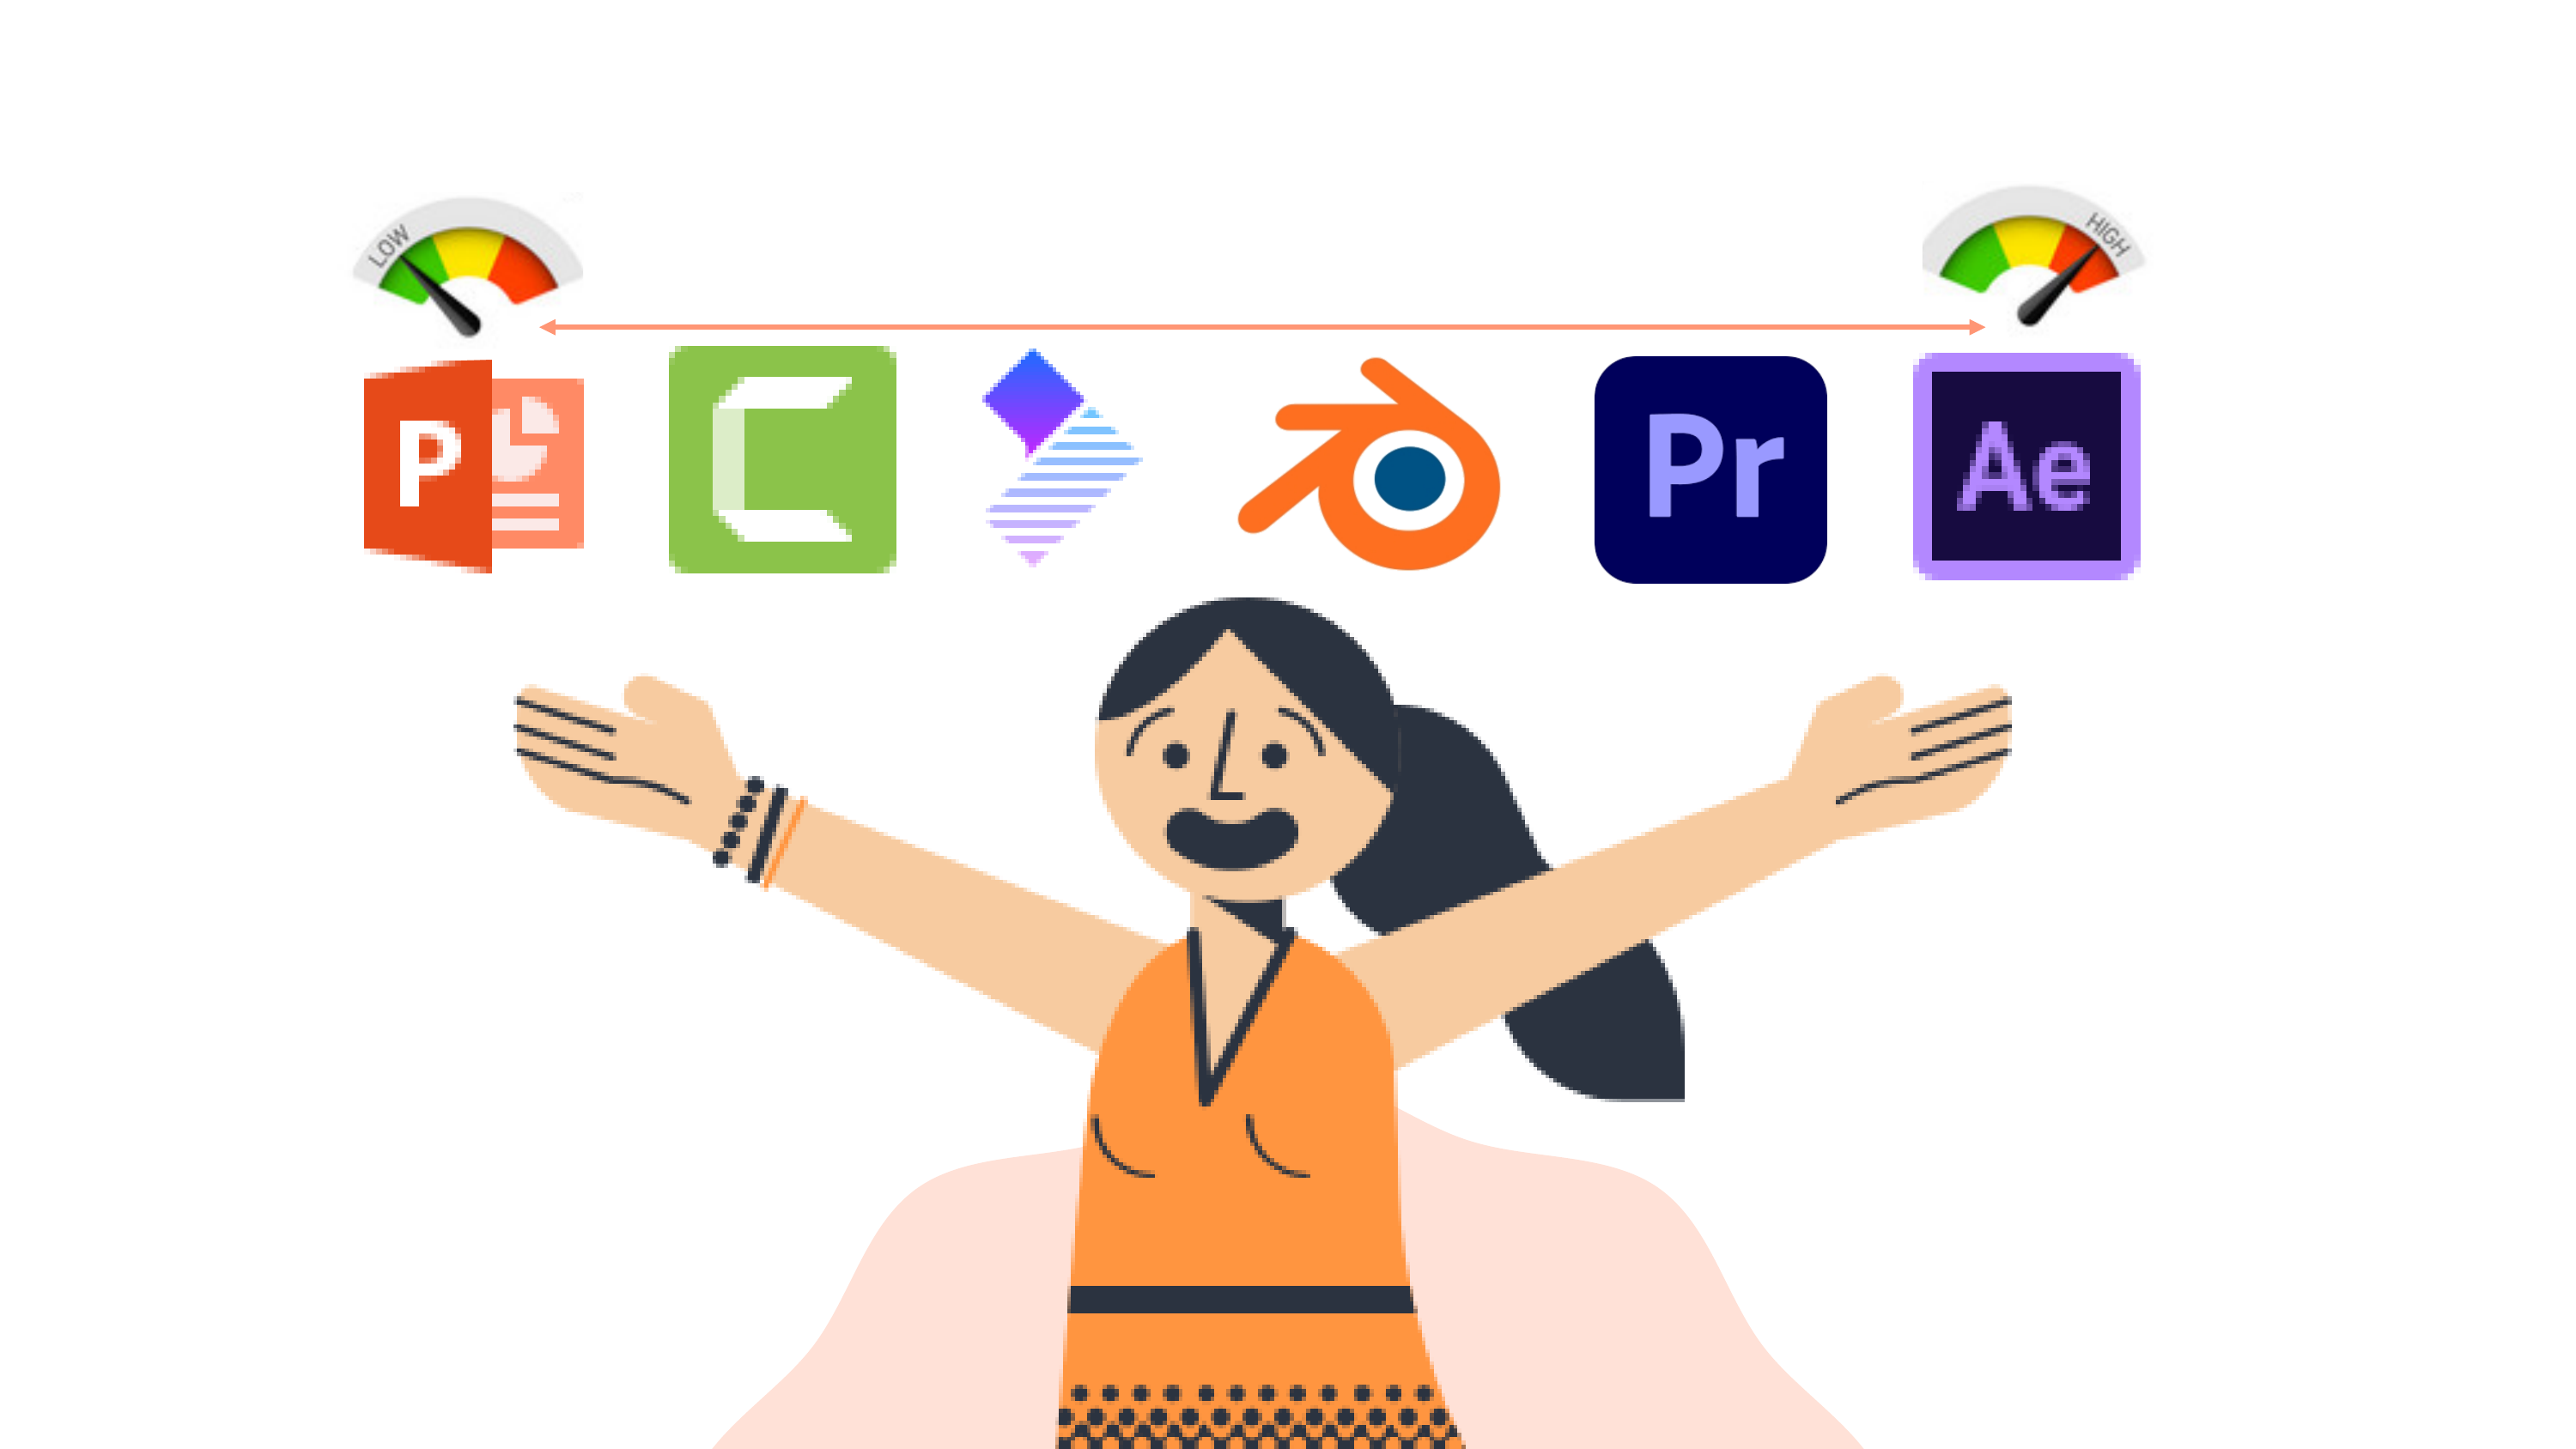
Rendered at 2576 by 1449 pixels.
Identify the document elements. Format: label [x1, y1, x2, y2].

picture [325, 191, 584, 573]
picture [1595, 356, 1828, 585]
picture [982, 349, 1143, 567]
picture [1913, 353, 2141, 580]
picture [669, 346, 897, 573]
picture [513, 597, 2012, 1449]
picture [1922, 180, 2155, 349]
picture [1228, 349, 1510, 578]
